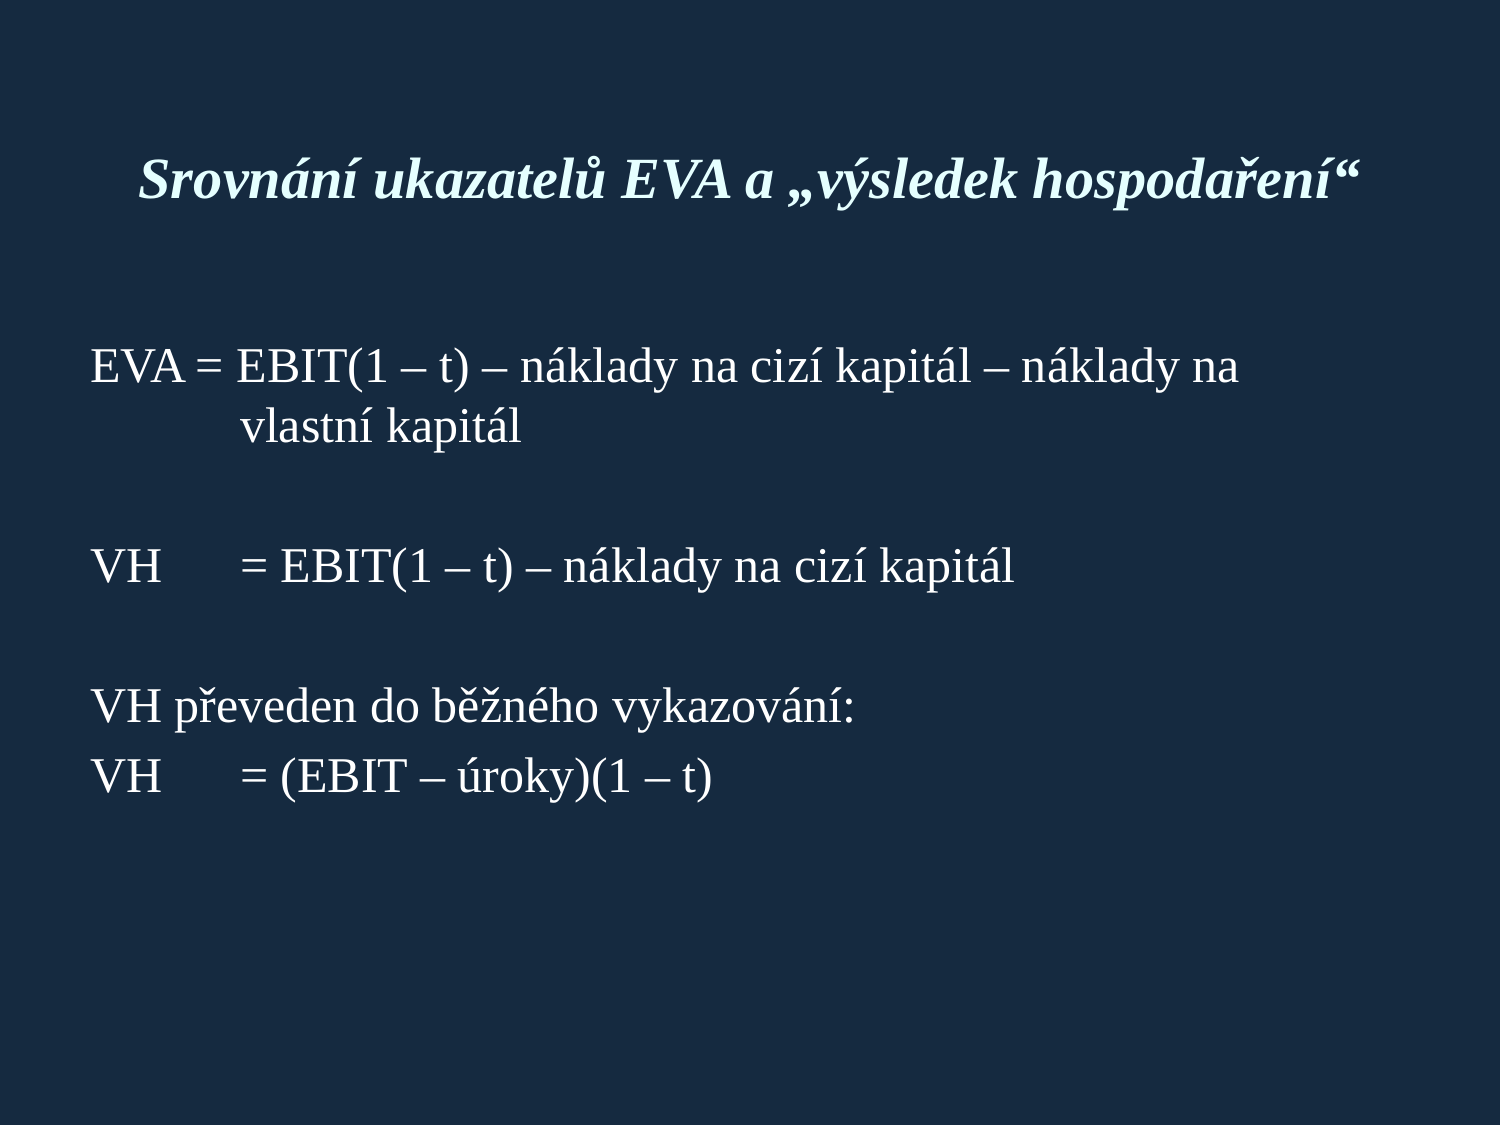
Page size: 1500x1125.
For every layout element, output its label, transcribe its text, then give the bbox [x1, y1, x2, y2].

list EVA = EBIT(1 – t) – náklady na cizí kapitál – náklady na vlastní kapitál VH = EBIT(1 – t) – náklady na cizí kapitál VH převeden do běžného vykazování: VH = (EBIT – úroky)(1 – t) [74, 324, 1426, 1001]
title Srovnání ukazatelů EVA a „výsledek hospodaření“ [74, 62, 1426, 288]
